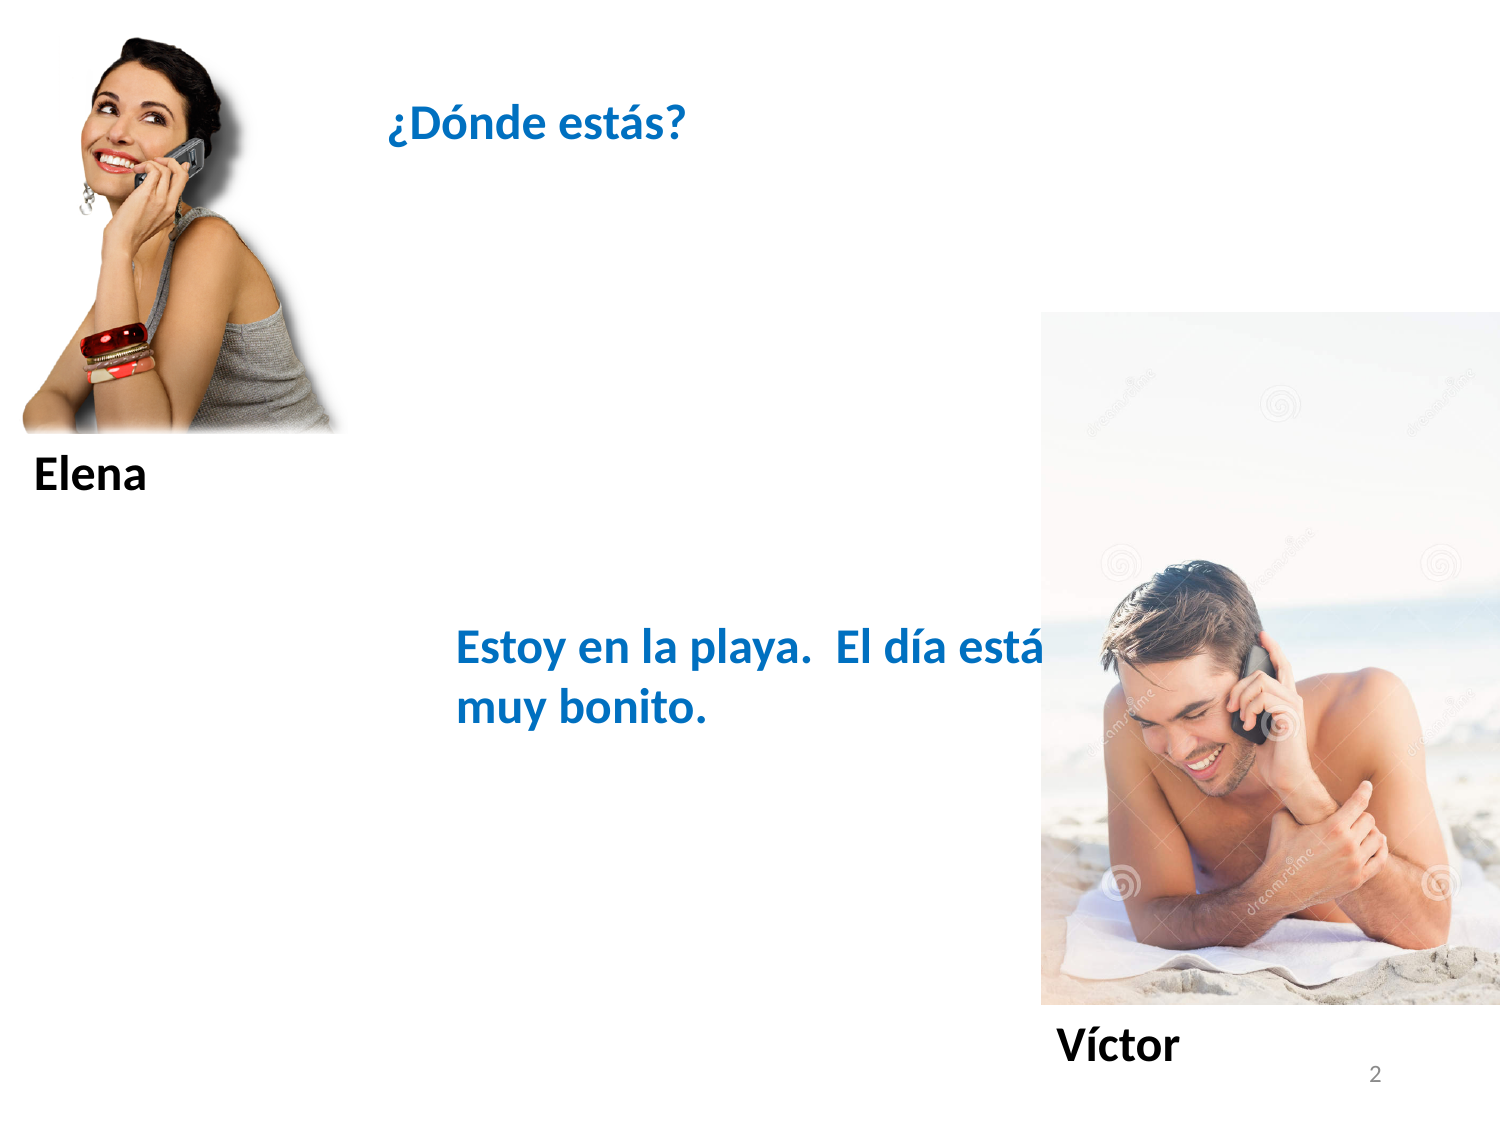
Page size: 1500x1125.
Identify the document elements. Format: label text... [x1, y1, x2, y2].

text_box ¿Dónde estás? [371, 82, 995, 158]
text_box Víctor [1041, 1005, 1370, 1080]
text_box Estoy en la playa. El día está muy bonito. [441, 605, 1041, 741]
picture [19, 36, 348, 434]
slide_number 2 [1059, 1042, 1397, 1103]
picture [1041, 312, 1500, 1005]
text_box Elena [19, 434, 348, 508]
